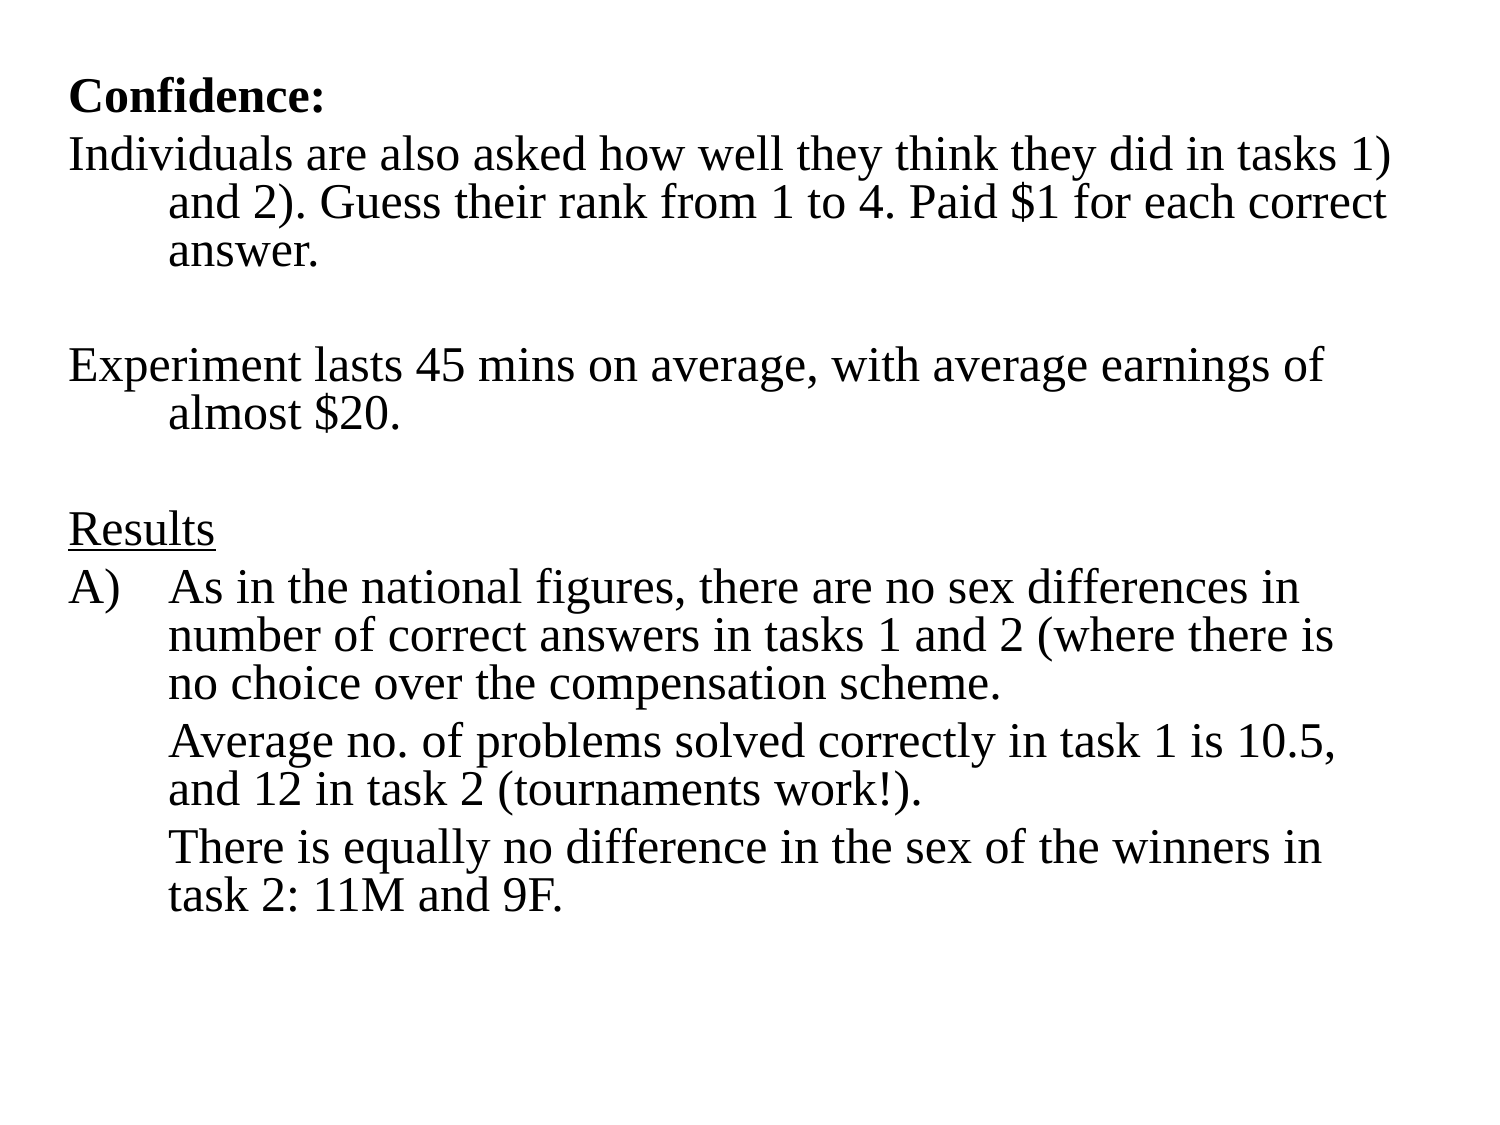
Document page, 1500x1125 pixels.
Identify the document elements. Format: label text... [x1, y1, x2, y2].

list Confidence: Individuals are also asked how well they think they did in tasks 1) and 2). Guess their rank from 1 to 4. Paid $1 for each correct answer. Experiment lasts 45 mins on average, with average earnings of almost $20. Results As in the national figures, there are no sex differences in number of correct answers in tasks 1 and 2 (where there is no choice over the compensation scheme. Average no. of problems solved correctly in task 1 is 10.5, and 12 in task 2 (tournaments work!). There is equally no difference in the sex of the winners in task 2: 11M and 9F. [53, 66, 1412, 1012]
